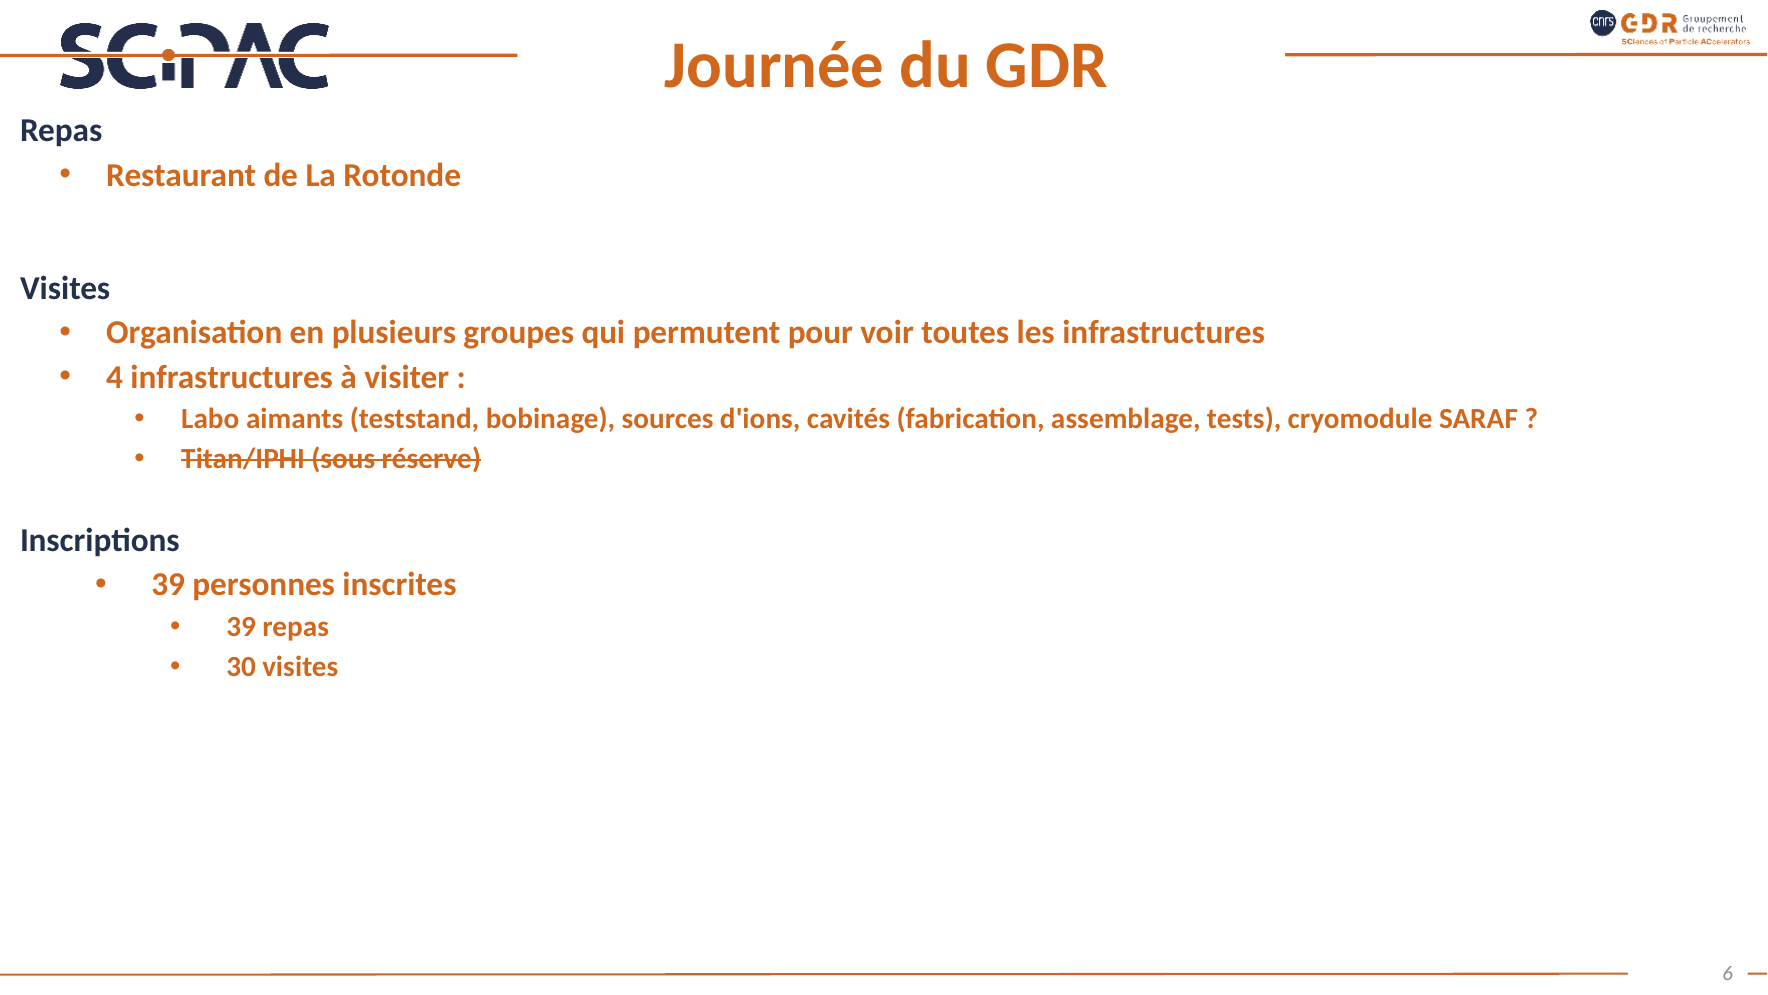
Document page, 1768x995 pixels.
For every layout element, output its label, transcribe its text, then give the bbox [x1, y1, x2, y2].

picture [56, 57, 333, 93]
slide_number 6 [1627, 970, 1748, 994]
picture [56, 19, 333, 53]
picture [1588, 8, 1754, 46]
list Repas Restaurant de La Rotonde Visites Organisation en plusieurs groupes qui permutent pour voir toutes les infrastructures 4 infrastructures à visiter : Labo aimants (teststand, bobinage), sources d'ions, cavités (fabrication, assemblage, tests), cryomodule SARAF ? Titan/IPHI (sous réserve) Inscriptions 39 personnes inscrites 39 repas 30 visites [5, 105, 1768, 970]
title Journée du GDR [517, 11, 1286, 105]
